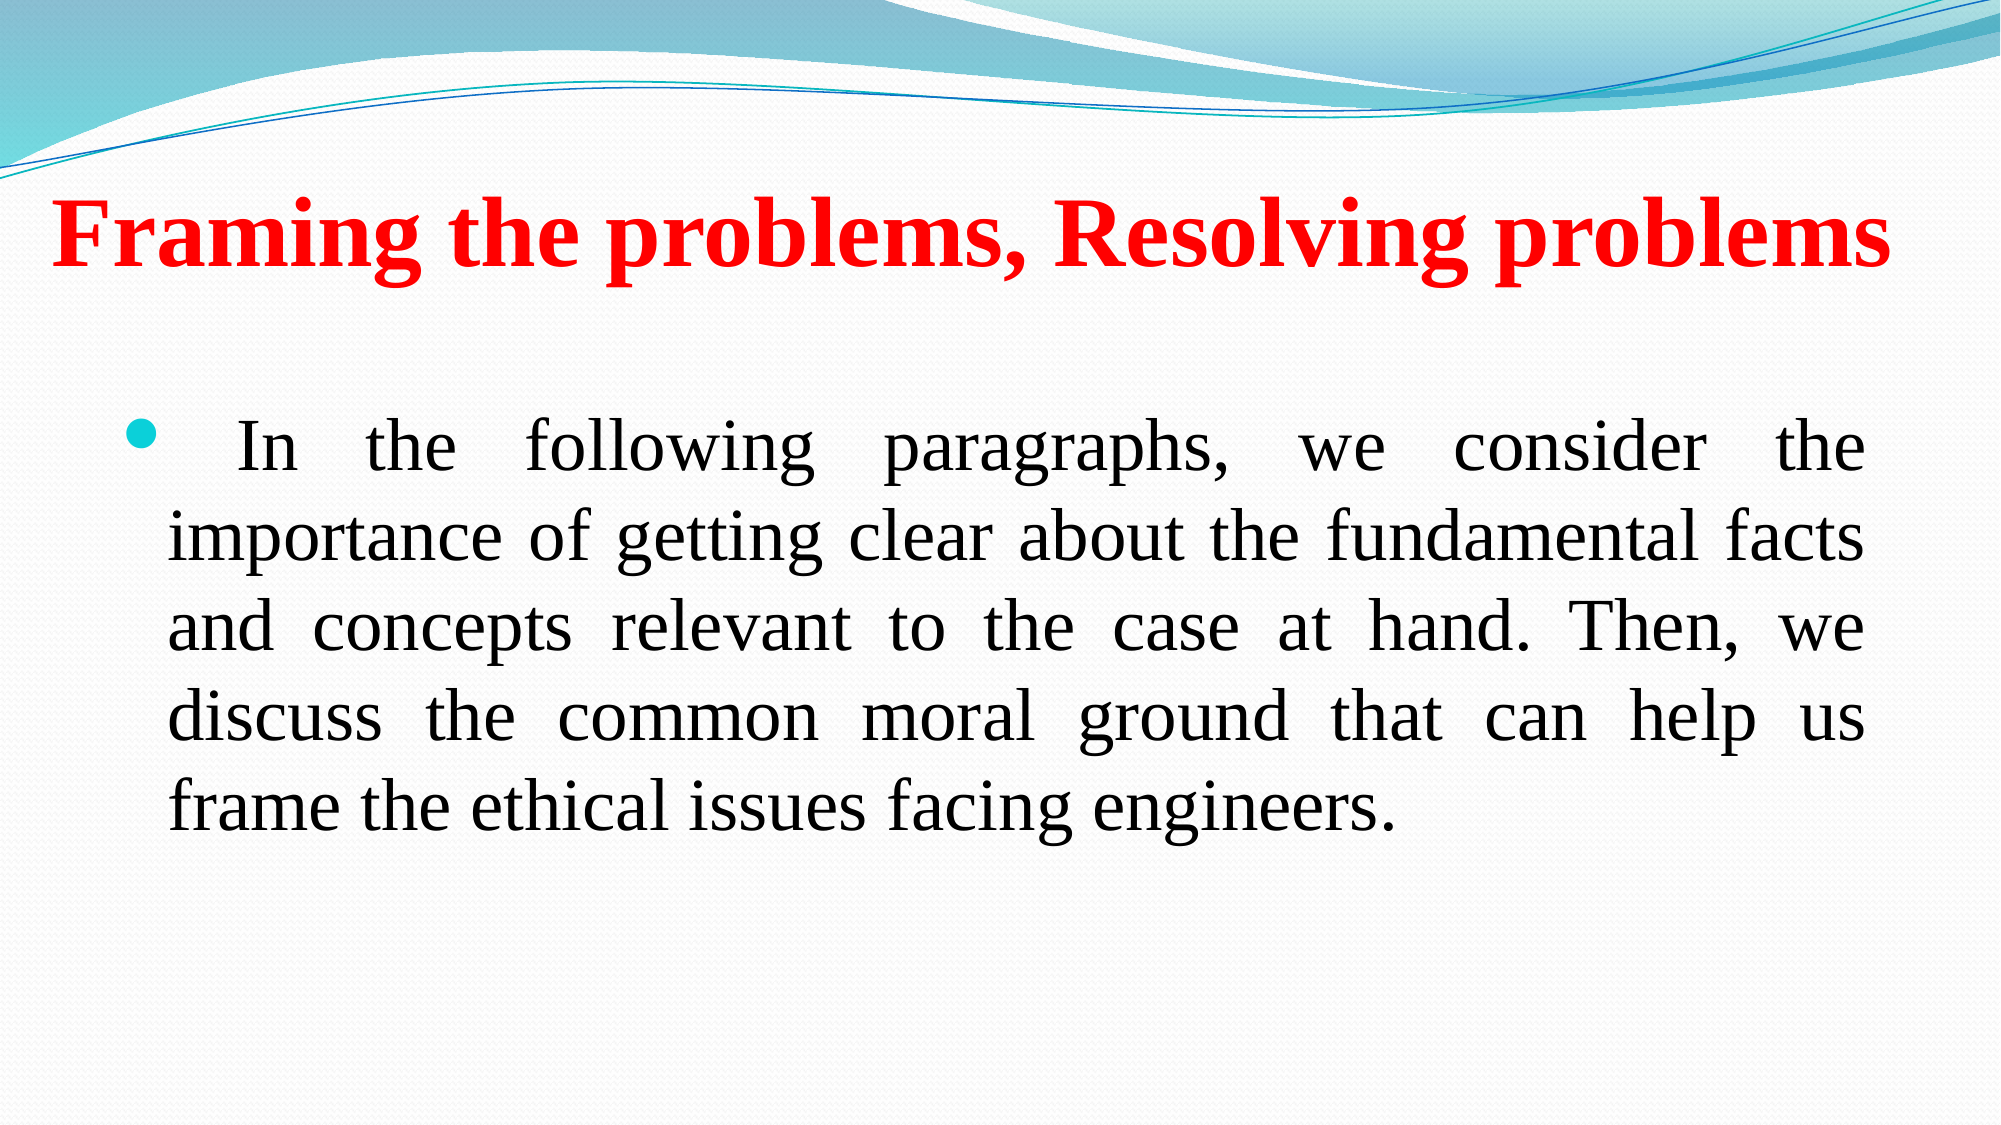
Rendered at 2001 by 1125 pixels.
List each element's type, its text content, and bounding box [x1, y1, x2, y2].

list In the following paragraphs, we consider the importance of getting clear about the fundamental facts and concepts relevant to the case at hand. Then, we discuss the common moral ground that can help us frame the ethical issues facing engineers. [107, 231, 1883, 892]
title Framing the problems, Resolving problems [0, 145, 2000, 288]
